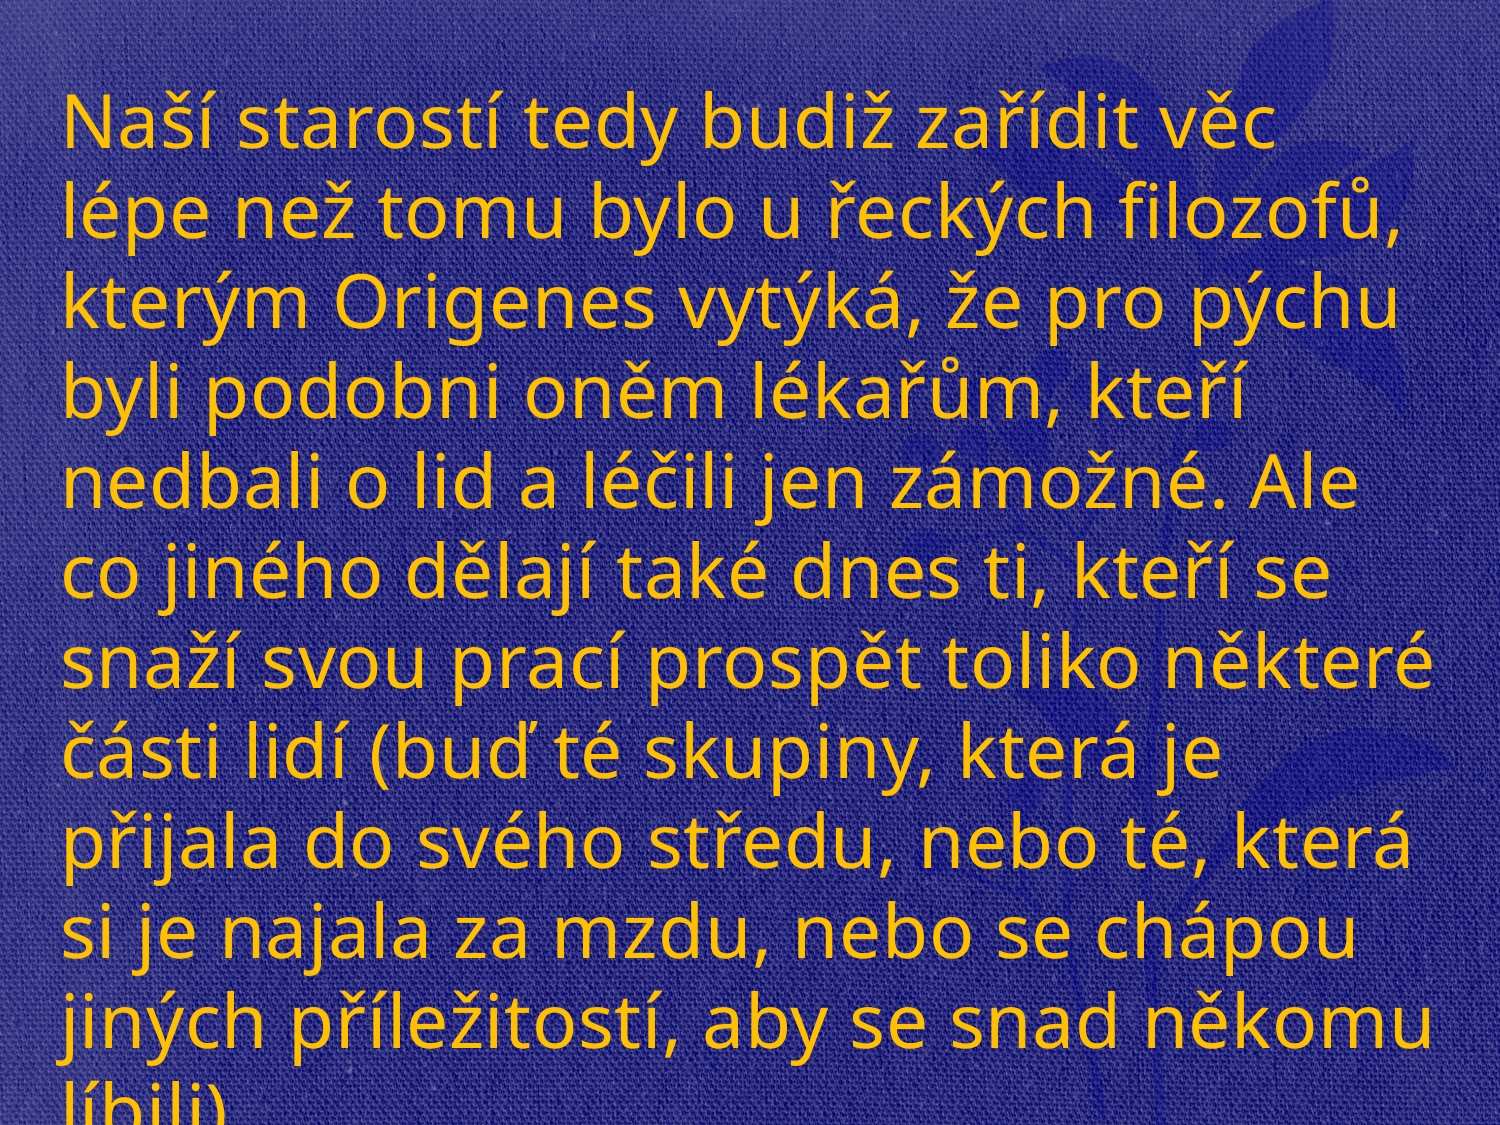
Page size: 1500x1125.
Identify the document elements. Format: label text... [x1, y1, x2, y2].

list Naší starostí tedy budiž zařídit věc lépe než tomu bylo u řeckých filozofů, kterým Origenes vytýká, že pro pýchu byli podobni oněm lékařům, kteří nedbali o lid a léčili jen zámožné. Ale co jiného dělají také dnes ti, kteří se snaží svou prací prospět toliko některé části lidí (buď té skupiny, která je přijala do svého středu, nebo té, která si je najala za mzdu, nebo se chápou jiných příležitostí, aby se snad někomu líbili). [45, 66, 1455, 1023]
